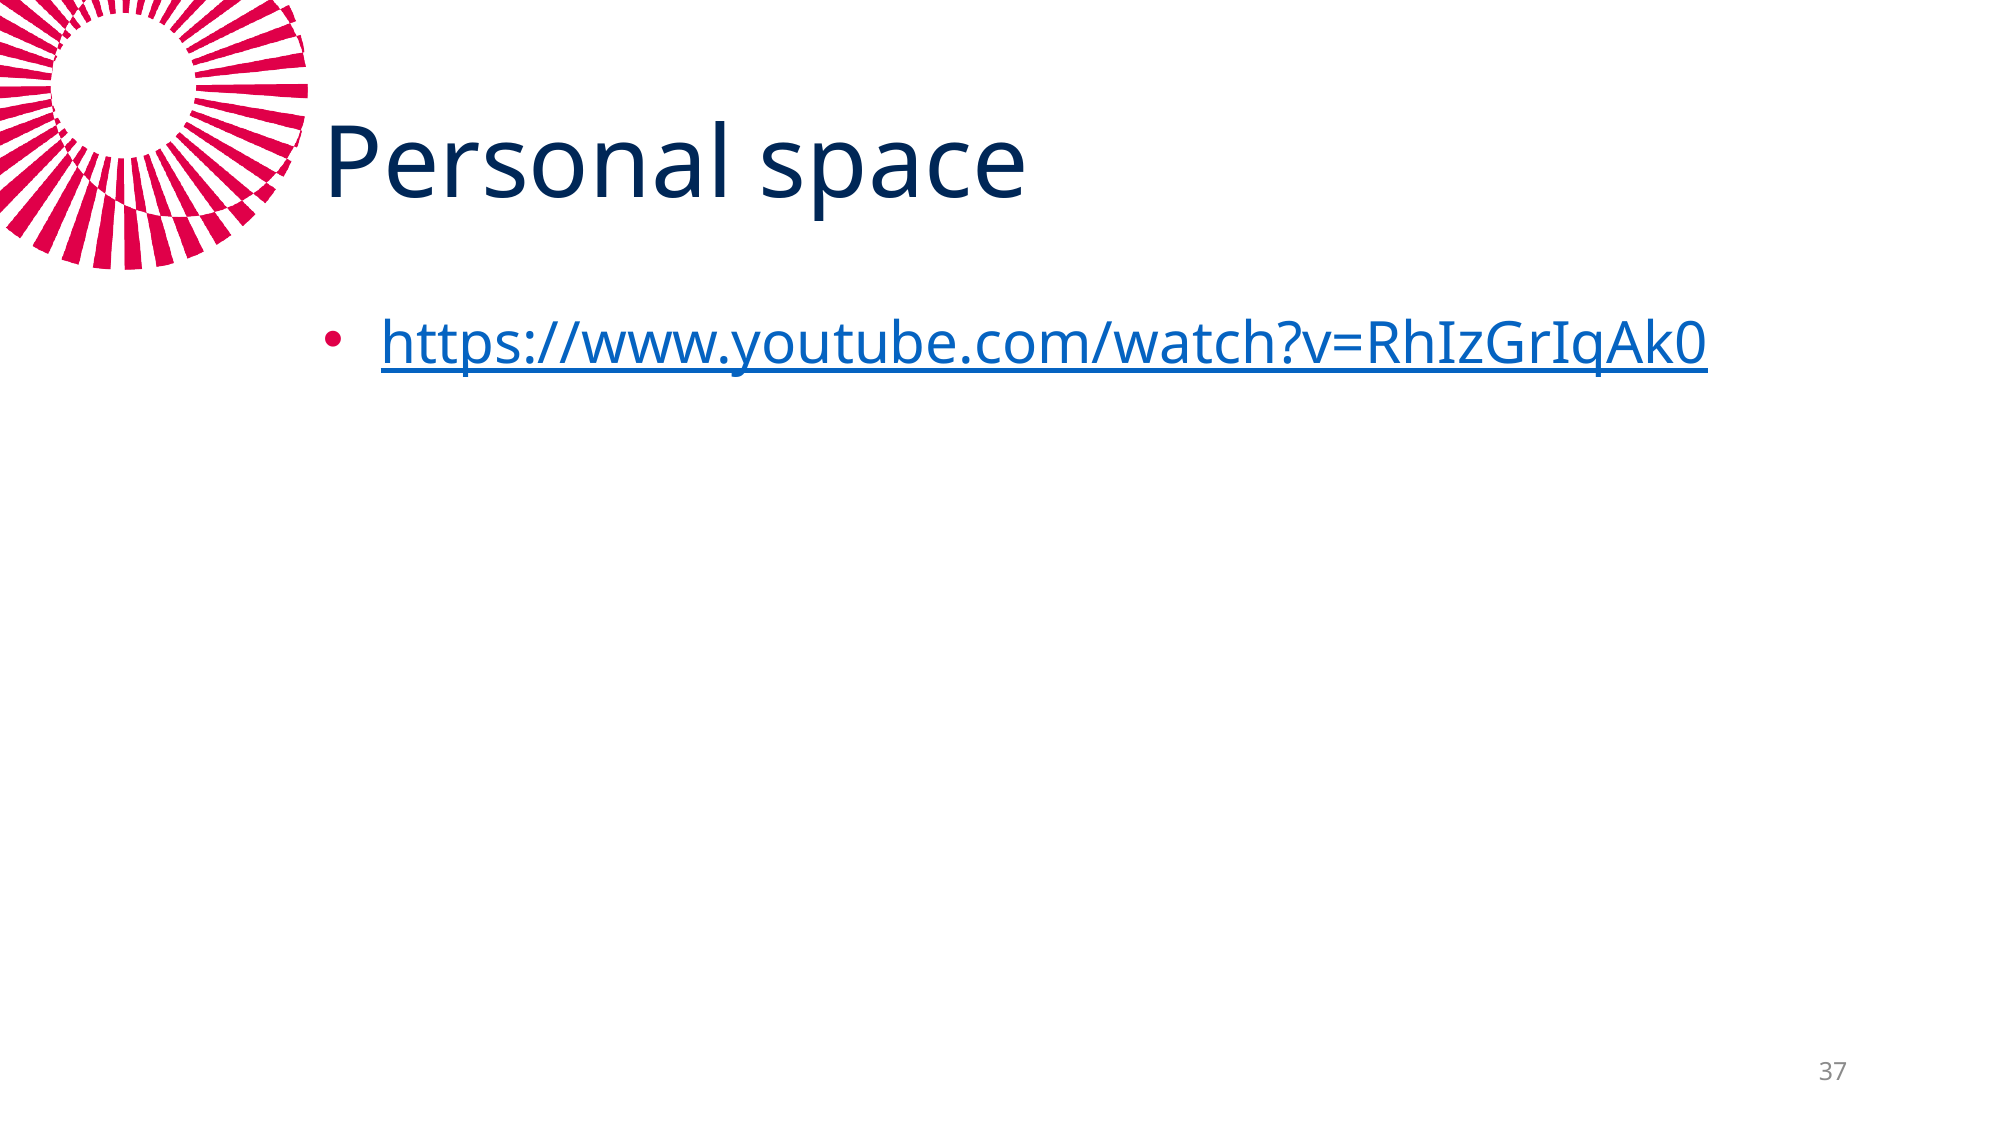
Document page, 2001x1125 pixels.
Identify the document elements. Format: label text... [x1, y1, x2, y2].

title Personal space [307, 59, 1940, 271]
list https://www.youtube.com/watch?v=RhIzGrIqAk0 [307, 299, 1940, 1079]
picture [0, 0, 308, 270]
slide_number 37 [1412, 1042, 1863, 1103]
